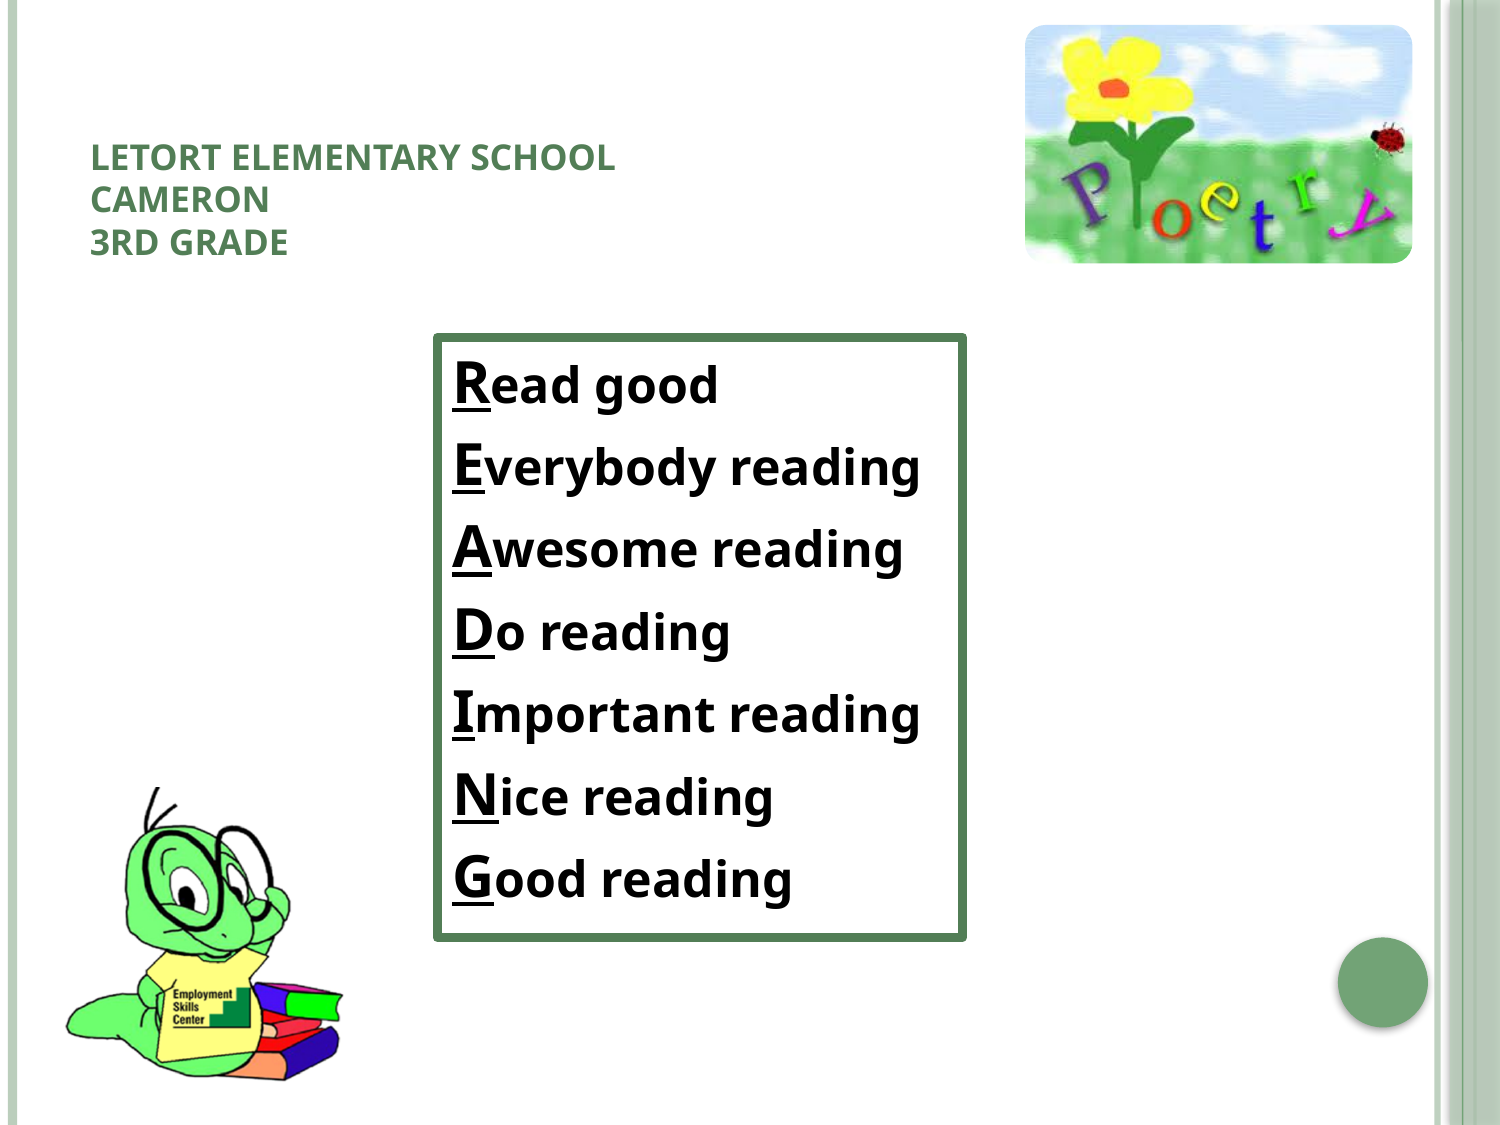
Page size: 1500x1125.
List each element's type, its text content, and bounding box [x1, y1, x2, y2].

text_box Read good Everybody reading Awesome reading Do reading Important reading Nice reading Good reading [437, 337, 963, 938]
picture [49, 786, 367, 1101]
title LeTort Elementary School Cameron 3rd Grade [75, 125, 1300, 313]
picture [1024, 24, 1413, 264]
